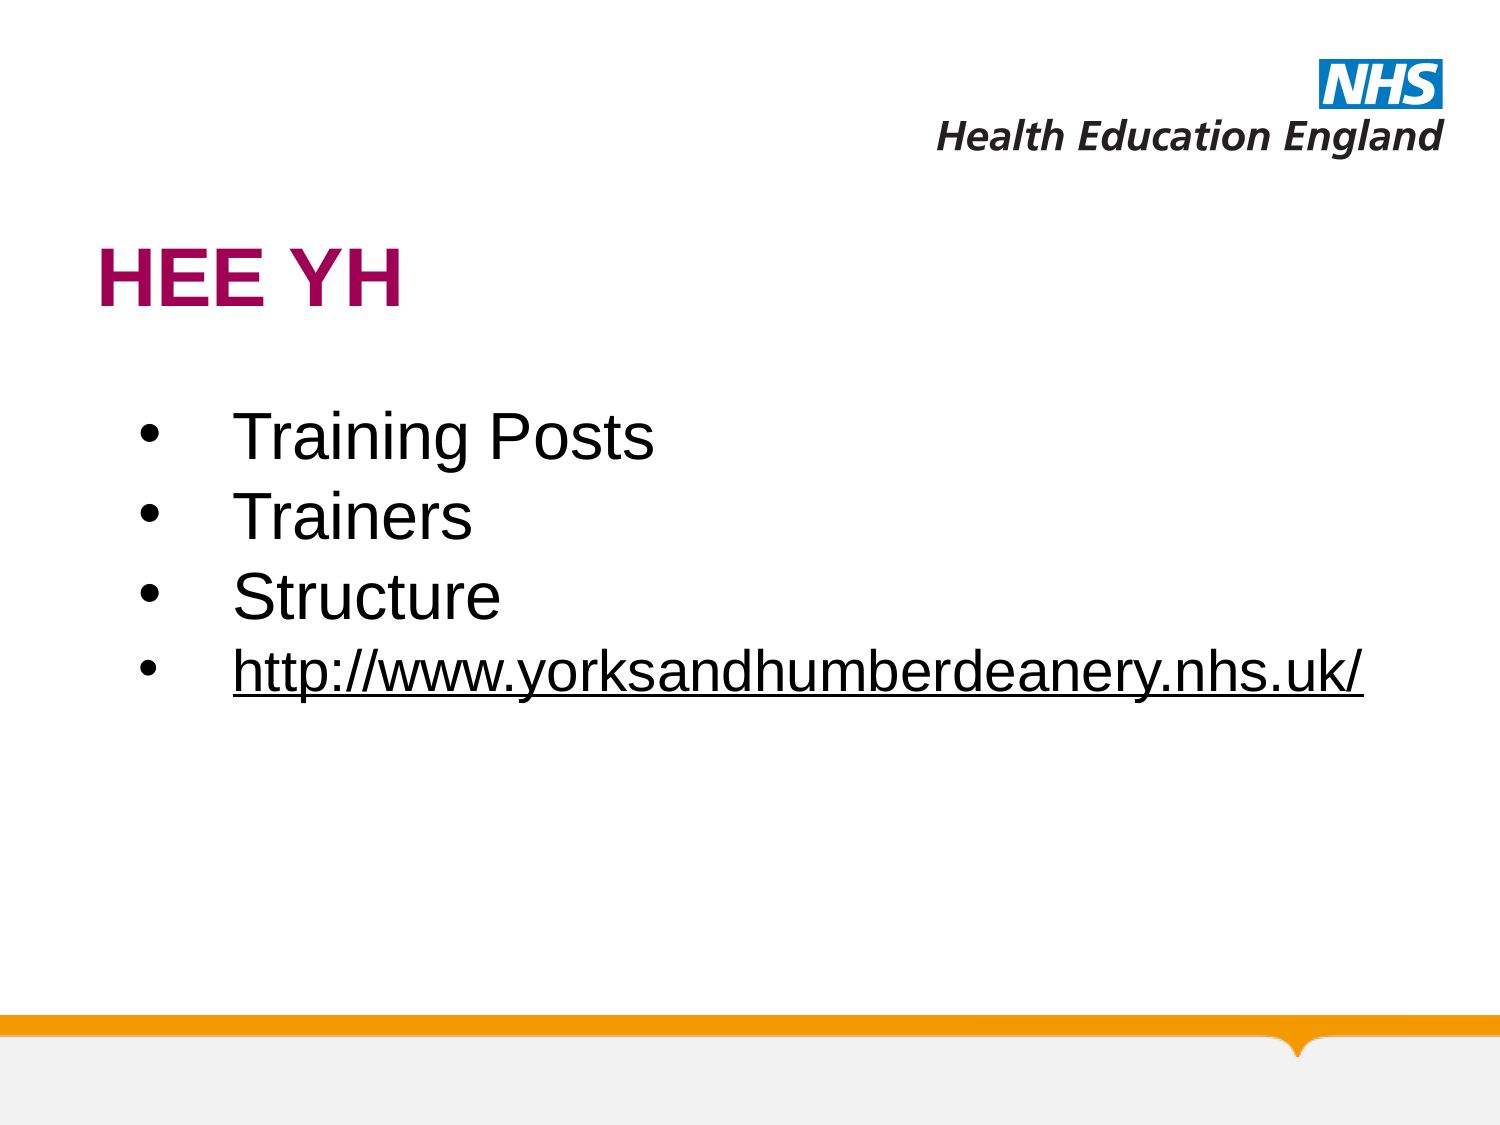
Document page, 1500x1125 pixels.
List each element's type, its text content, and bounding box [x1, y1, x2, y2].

text_box Training Posts Trainers Structure http://www.yorksandhumberdeanery.nhs.uk/ [123, 385, 1459, 710]
picture [936, 59, 1445, 160]
text_box HEE YH [81, 216, 1357, 347]
